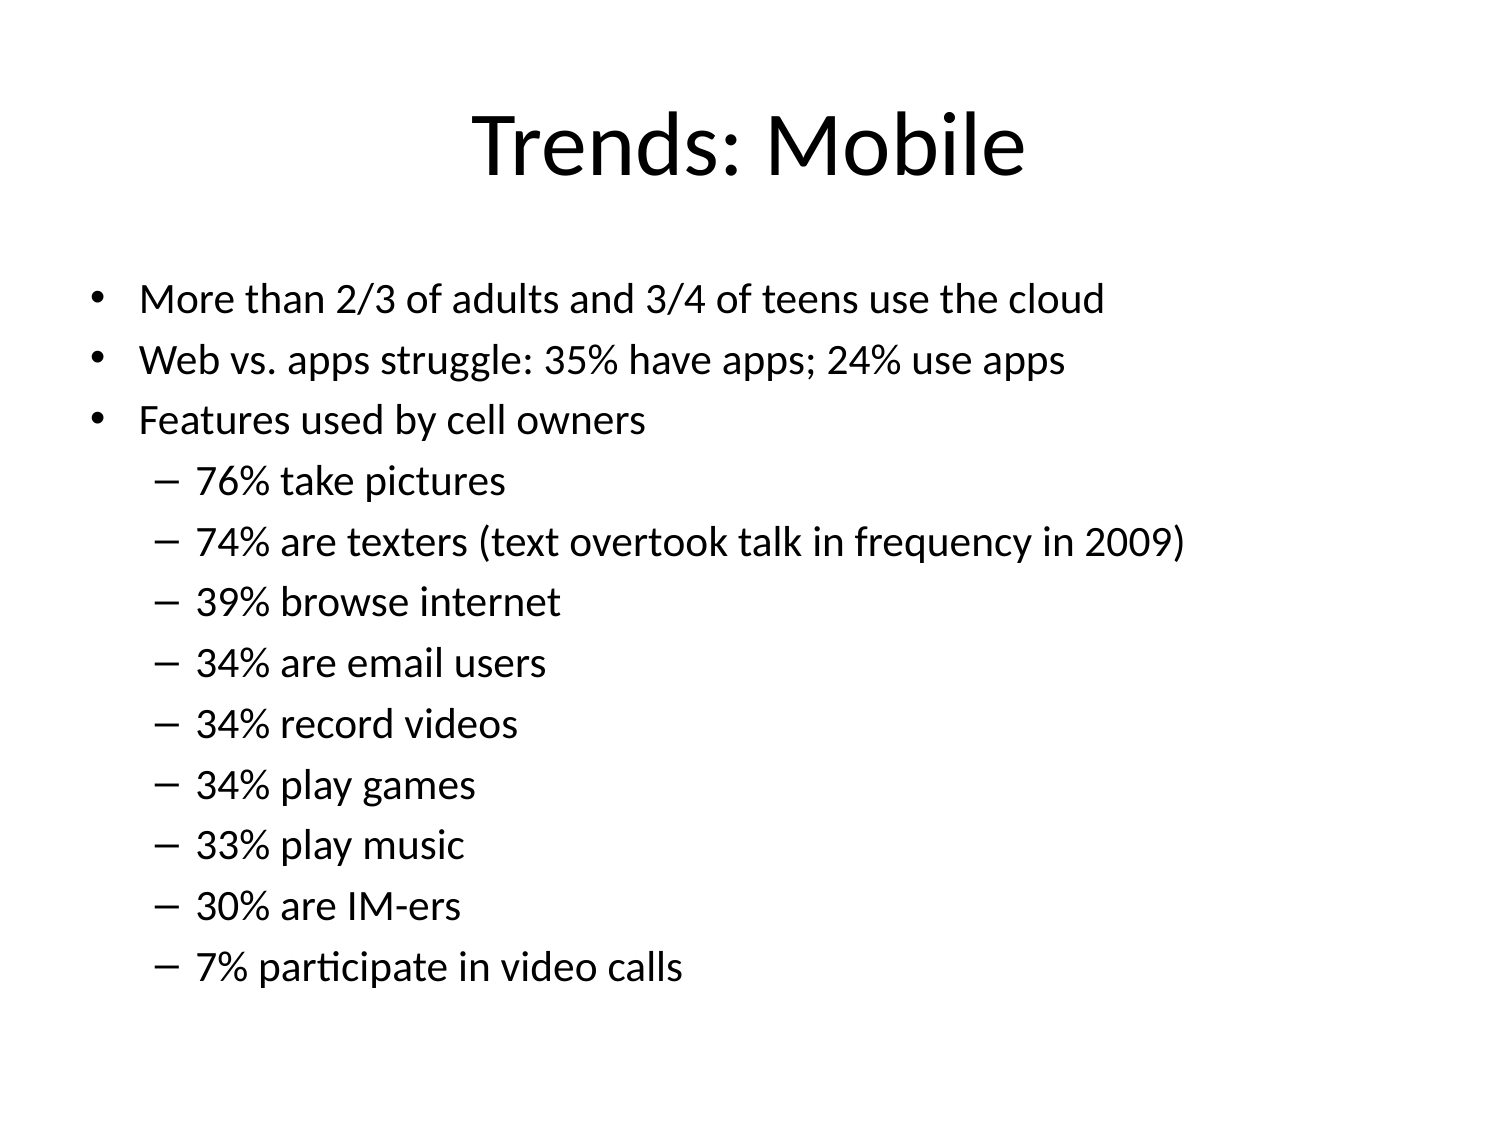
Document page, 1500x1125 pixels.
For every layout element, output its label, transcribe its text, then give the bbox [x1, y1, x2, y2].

list More than 2/3 of adults and 3/4 of teens use the cloud Web vs. apps struggle: 35% have apps; 24% use apps Features used by cell owners 76% take pictures 74% are texters (text overtook talk in frequency in 2009) 39% browse internet 34% are email users 34% record videos 34% play games 33% play music 30% are IM-ers 7% participate in video calls [75, 262, 1425, 1005]
title Trends: Mobile [75, 45, 1425, 233]
